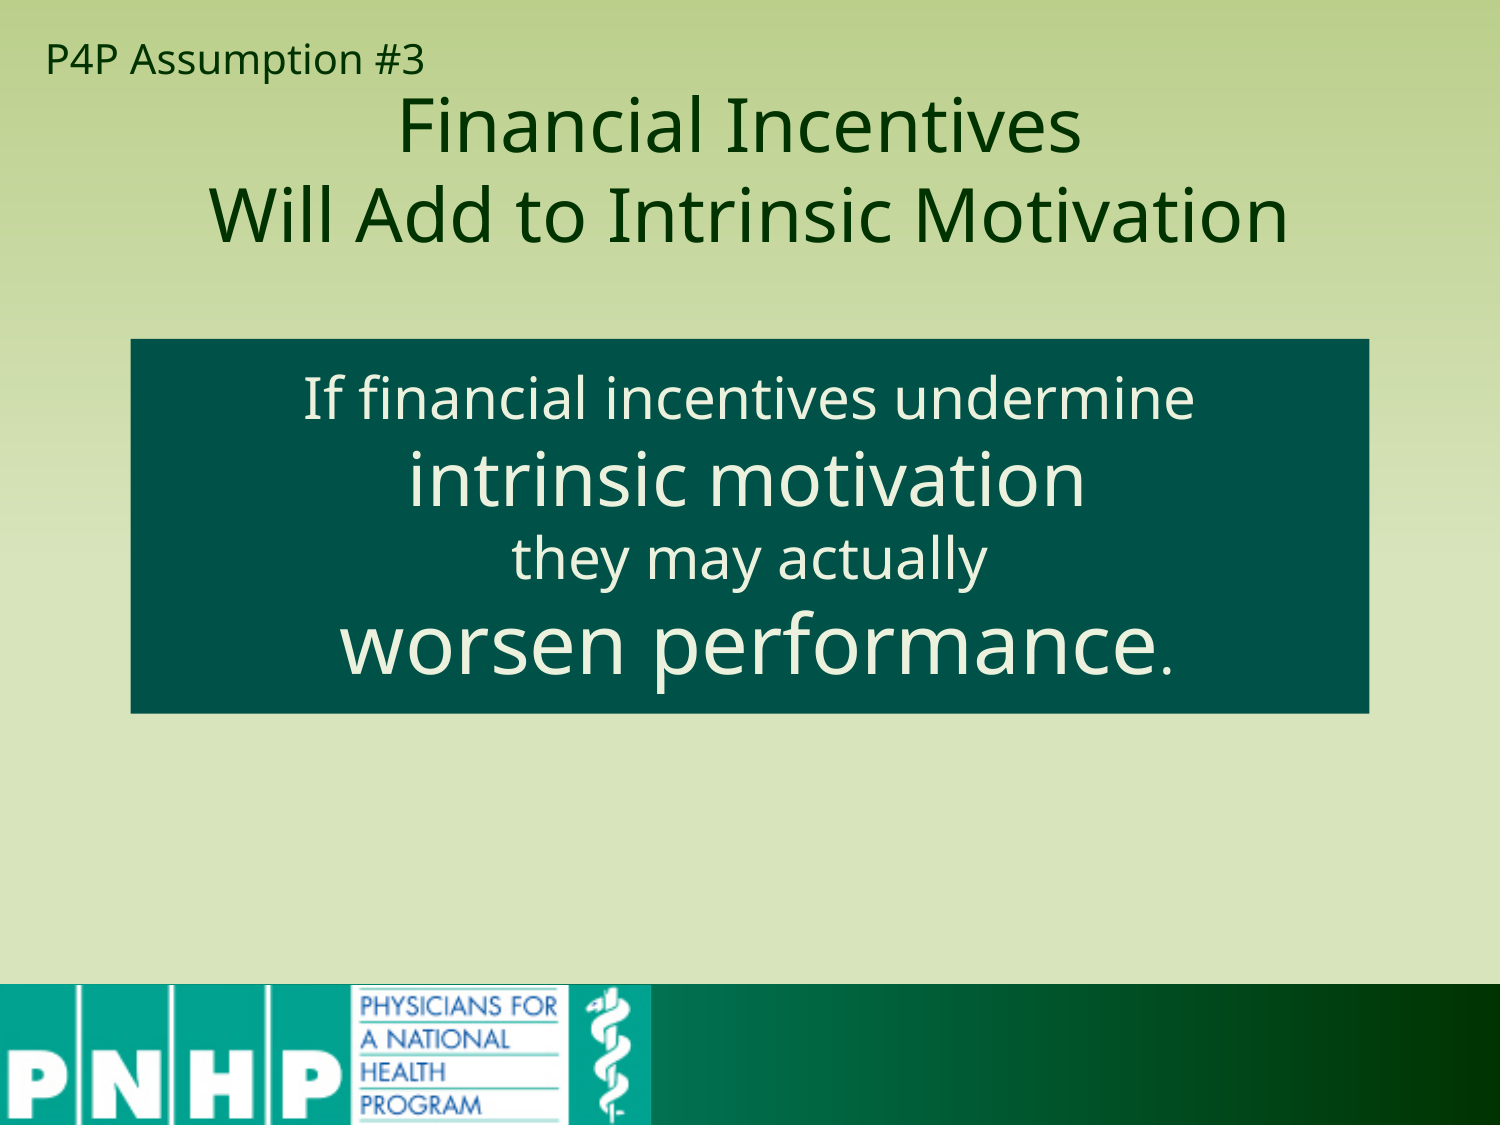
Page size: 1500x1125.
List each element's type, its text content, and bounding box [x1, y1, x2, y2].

text_box If financial incentives undermine intrinsic motivation they may actually worsen performance. [130, 338, 1370, 714]
chart [1166, 984, 1171, 1125]
text_box P4P Assumption #3 [30, 25, 464, 90]
title Financial Incentives Will Add to Intrinsic Motivation [0, 74, 1500, 262]
picture [0, 985, 652, 1125]
